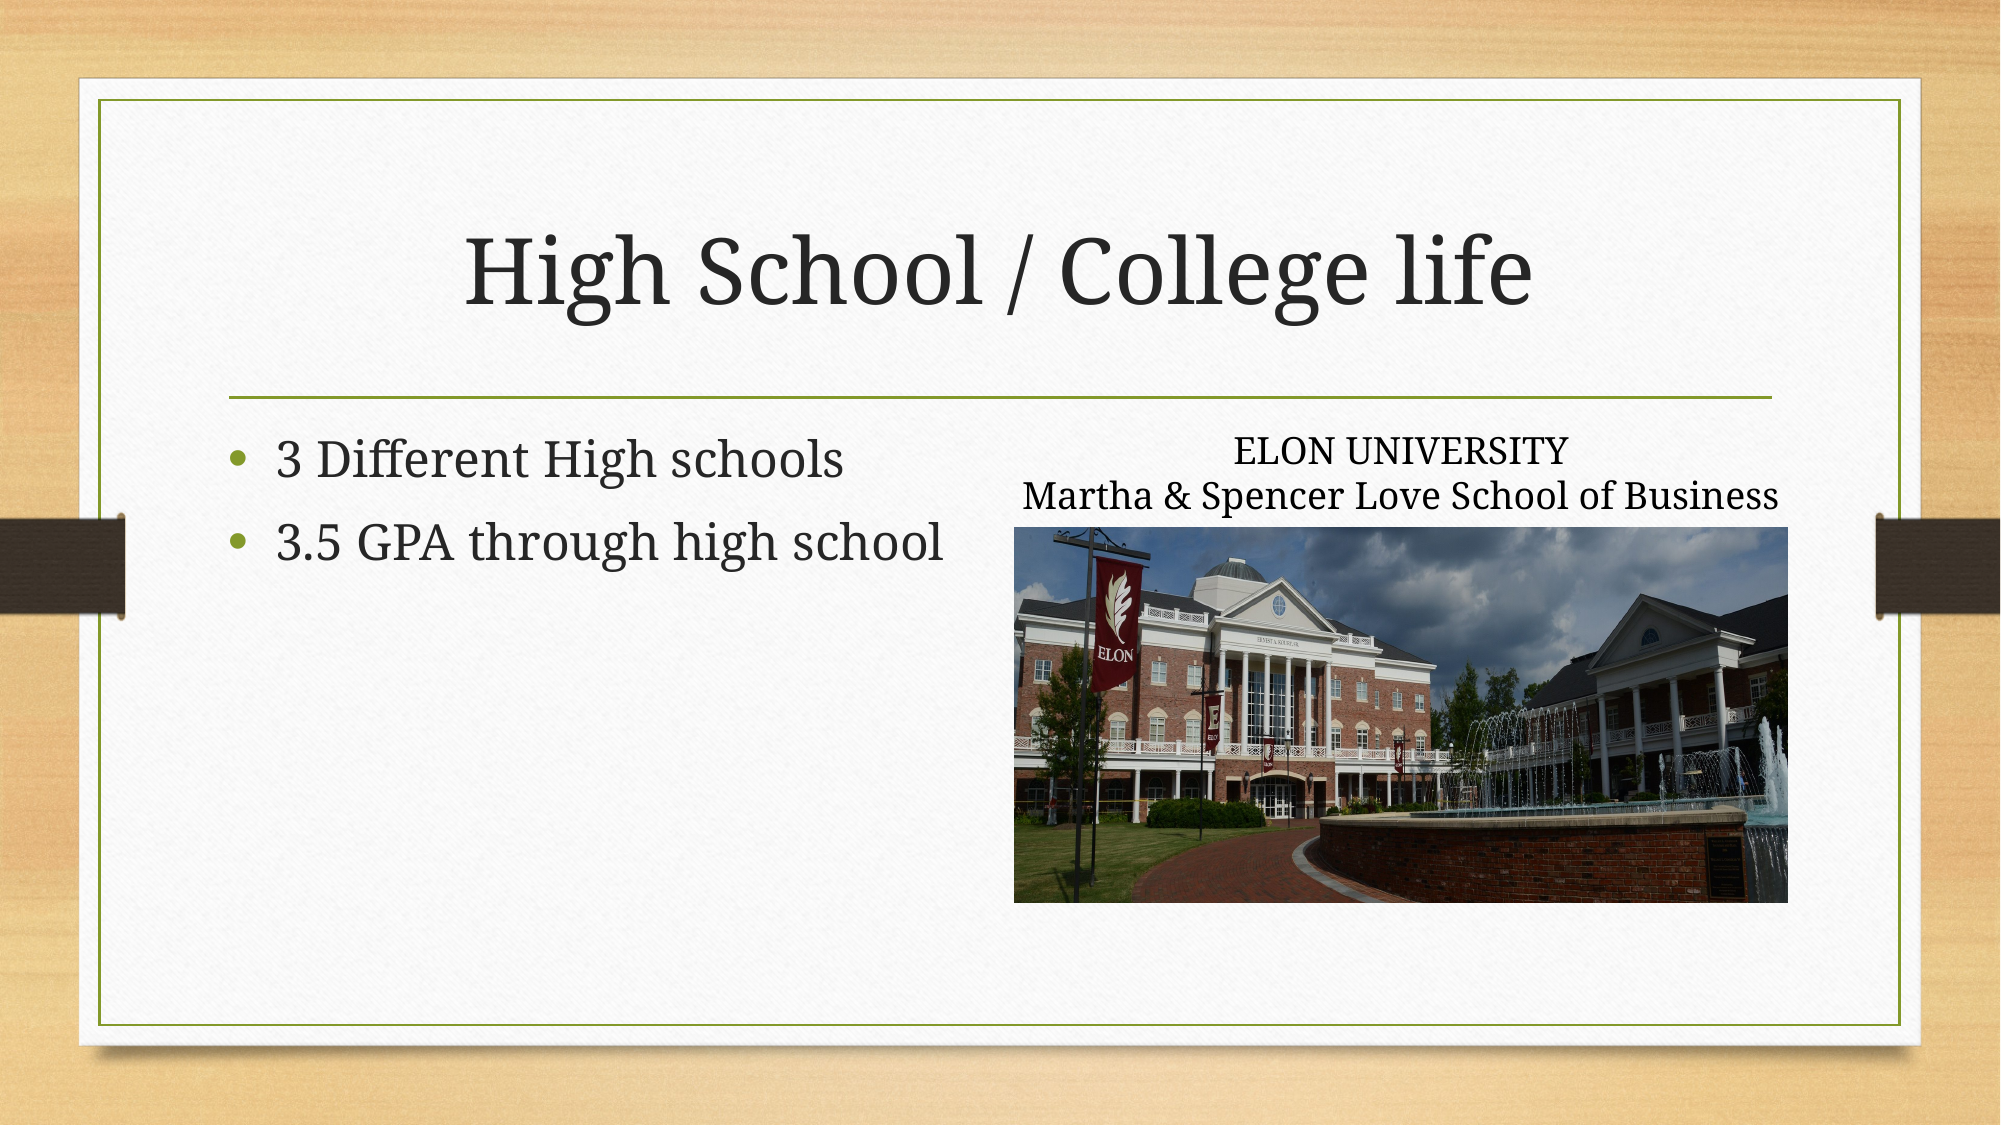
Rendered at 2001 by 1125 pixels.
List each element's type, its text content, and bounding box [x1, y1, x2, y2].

list 3 Different High schools 3.5 GPA through high school [213, 420, 987, 963]
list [1013, 527, 1789, 903]
title High School / College life [212, 161, 1788, 375]
picture [0, 0, 2001, 1125]
text_box ELON UNIVERSITY Martha & Spencer Love School of Business [1007, 419, 1795, 570]
